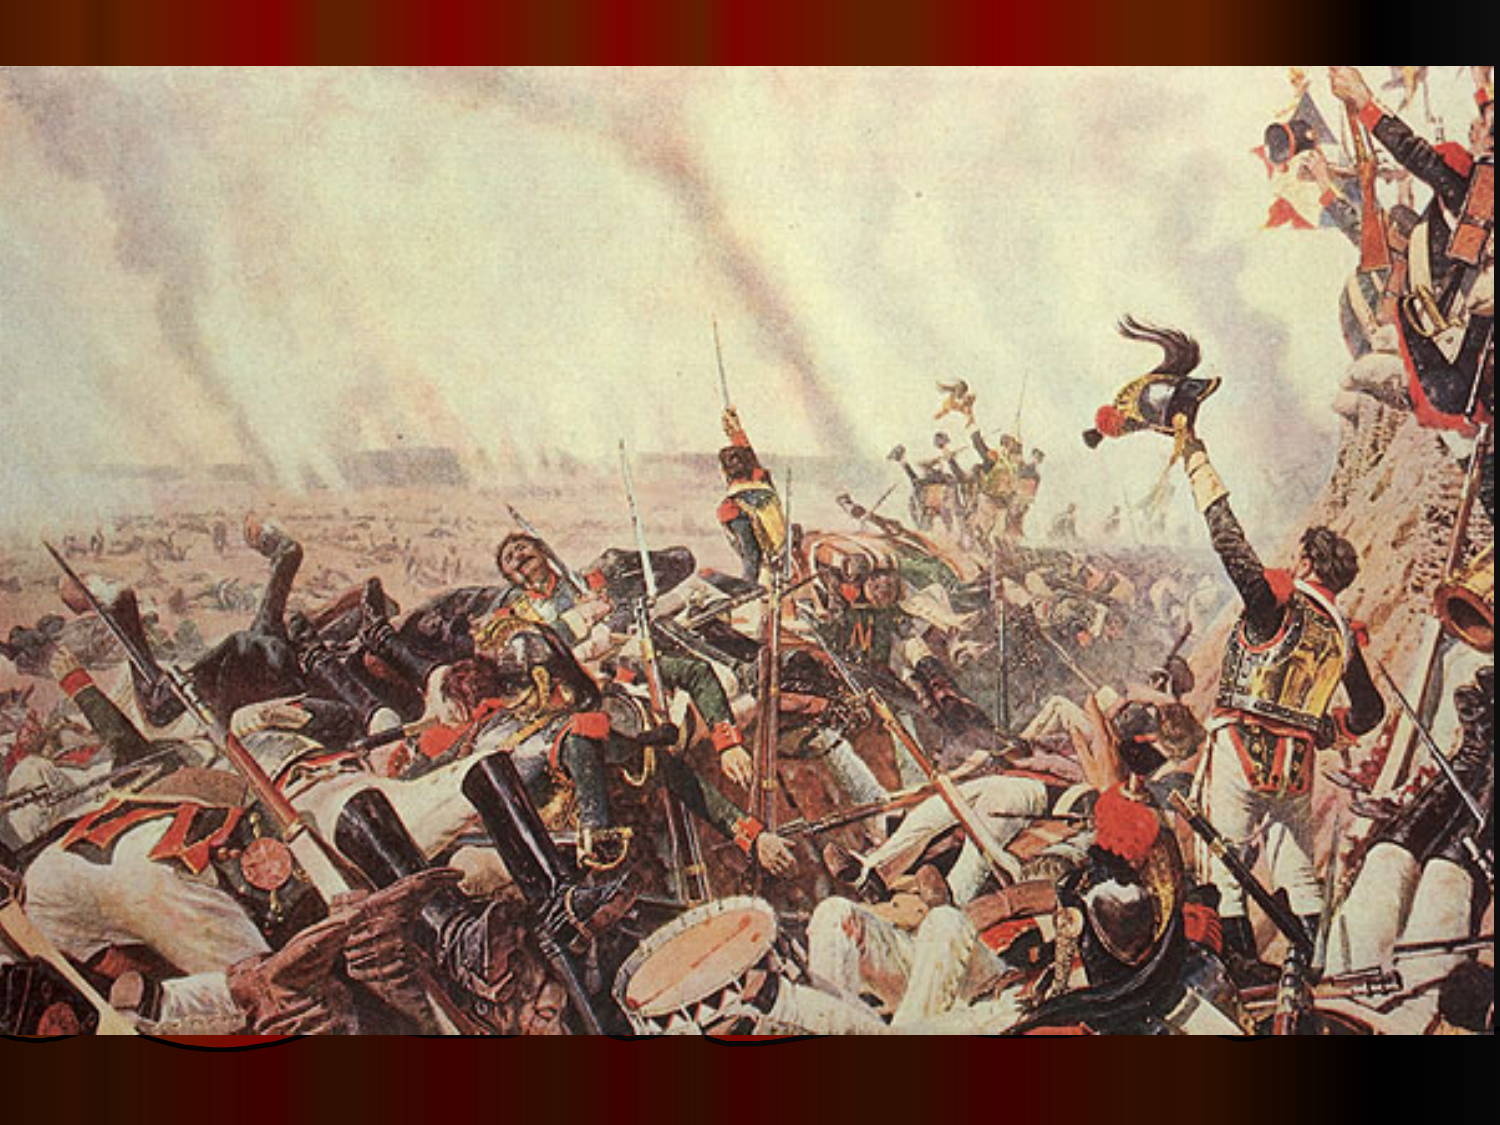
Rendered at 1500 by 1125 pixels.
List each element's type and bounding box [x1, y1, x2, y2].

picture [0, 66, 1495, 1036]
